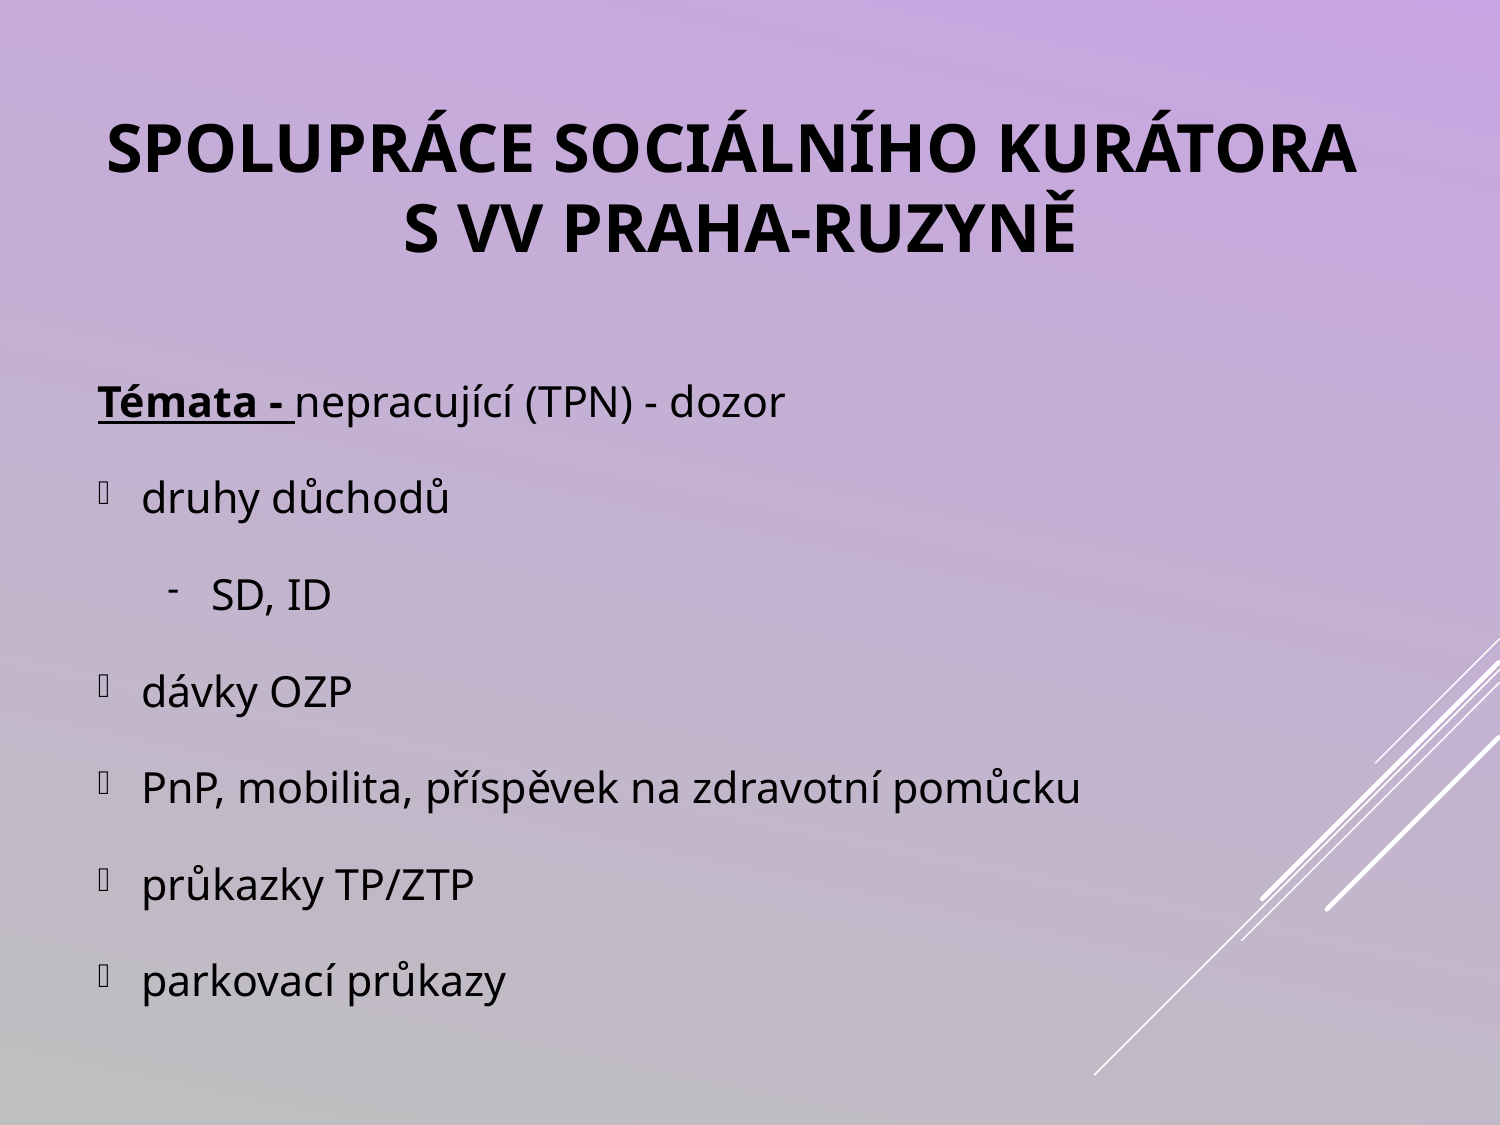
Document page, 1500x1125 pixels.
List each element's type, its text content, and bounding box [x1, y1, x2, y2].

title Spolupráce sociálního kurátora s VV Praha-ruzyně [87, 70, 1394, 274]
list Témata - nepracující (TPN) - dozor druhy důchodů SD, ID dávky OZP PnP, mobilita, příspěvek na zdravotní pomůcku průkazky TP/ZTP parkovací průkazy [82, 340, 1408, 1016]
